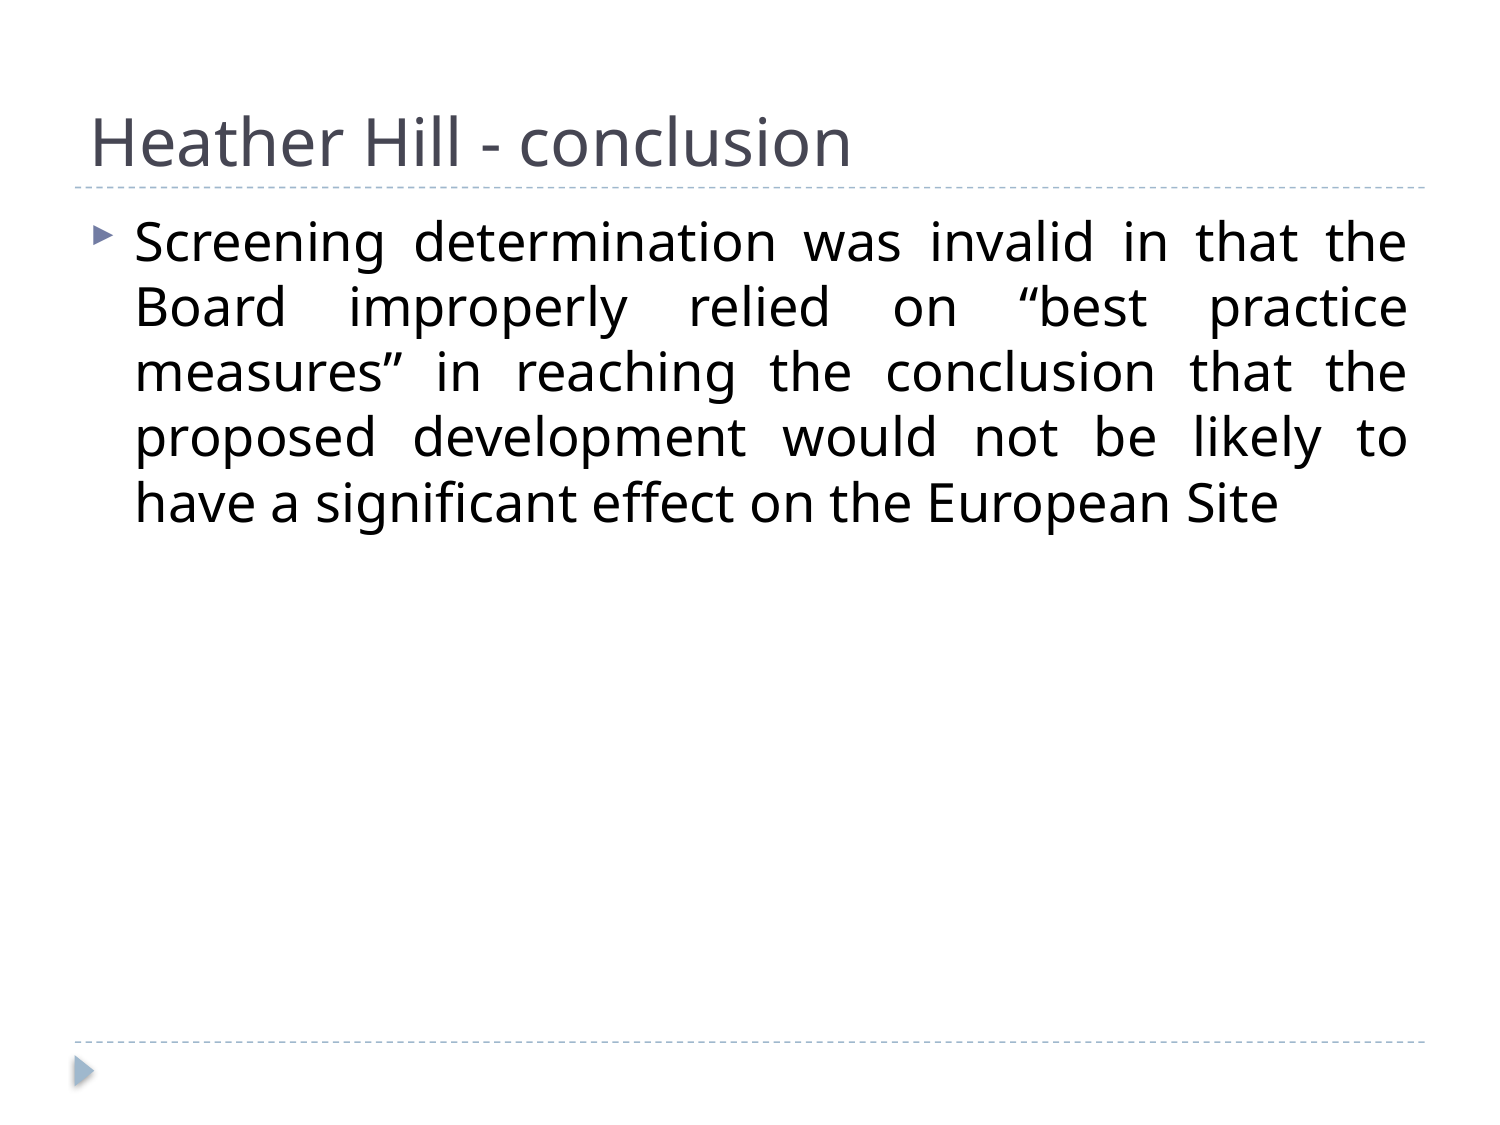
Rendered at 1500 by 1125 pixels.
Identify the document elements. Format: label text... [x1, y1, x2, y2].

list Screening determination was invalid in that the Board improperly relied on “best practice measures” in reaching the conclusion that the proposed development would not be likely to have a significant effect on the European Site [75, 200, 1425, 1010]
title Heather Hill - conclusion [75, 24, 1425, 188]
